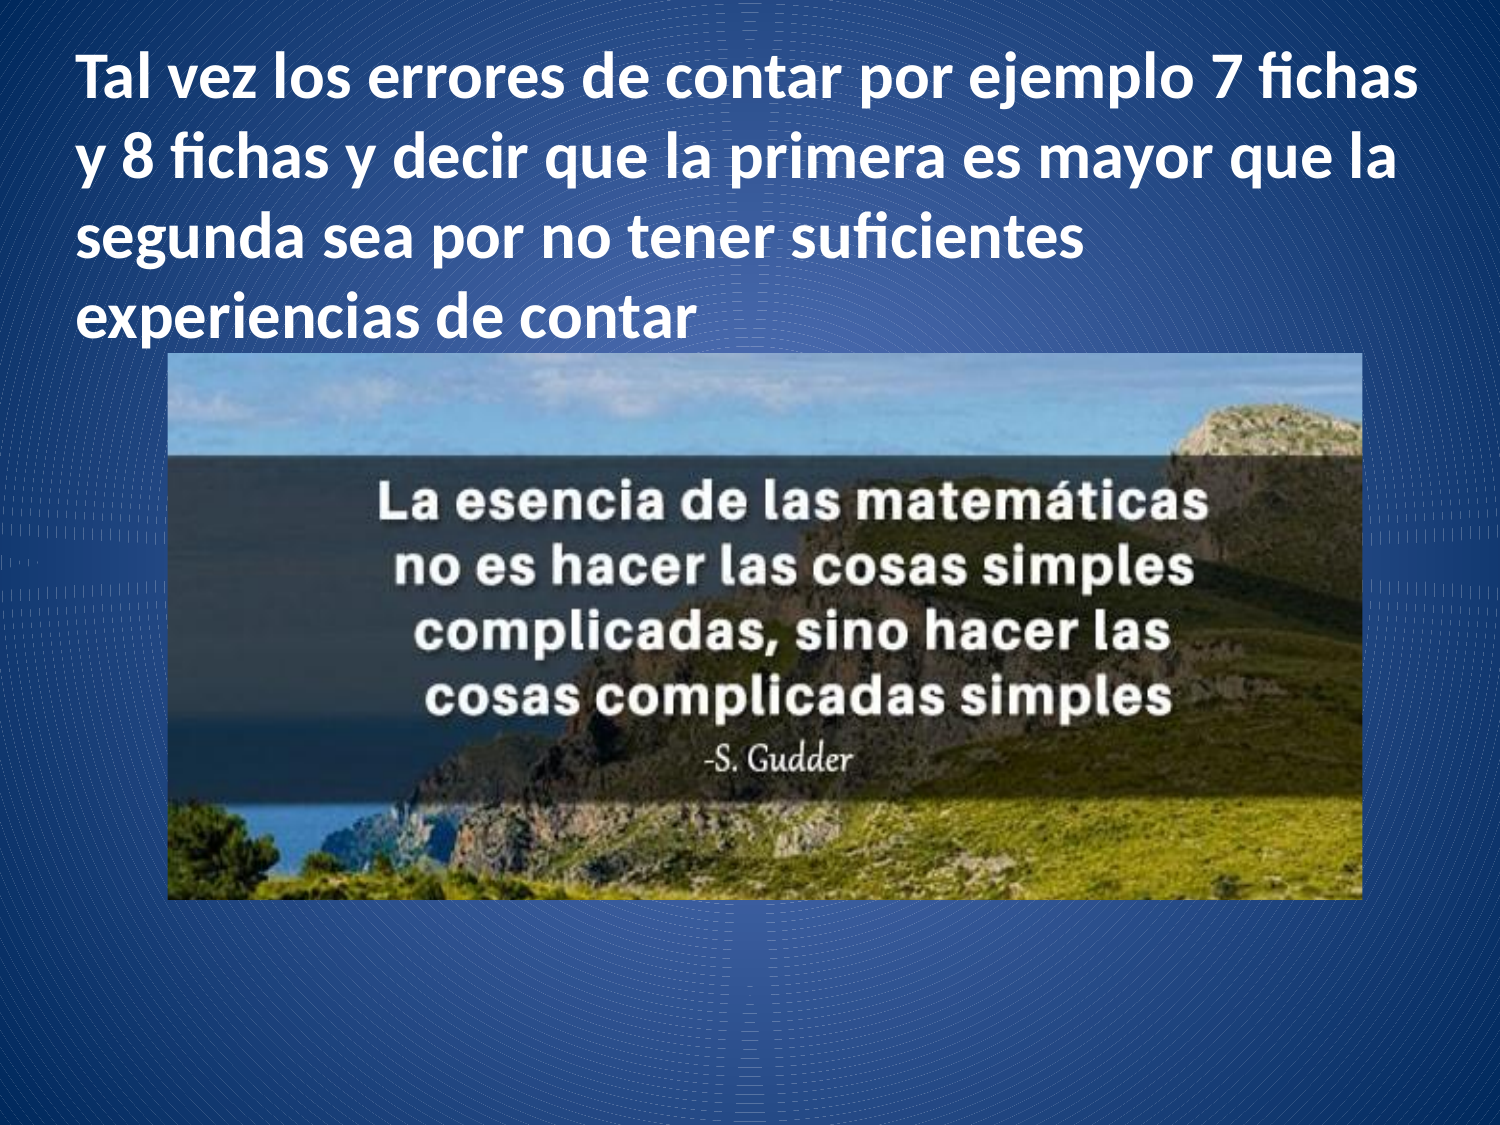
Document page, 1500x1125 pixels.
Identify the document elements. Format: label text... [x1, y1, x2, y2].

text_box Tal vez los errores de contar por ejemplo 7 fichas y 8 fichas y decir que la primera es mayor que la segunda sea por no tener suficientes experiencias de contar [60, 24, 1453, 920]
picture [167, 353, 1363, 901]
